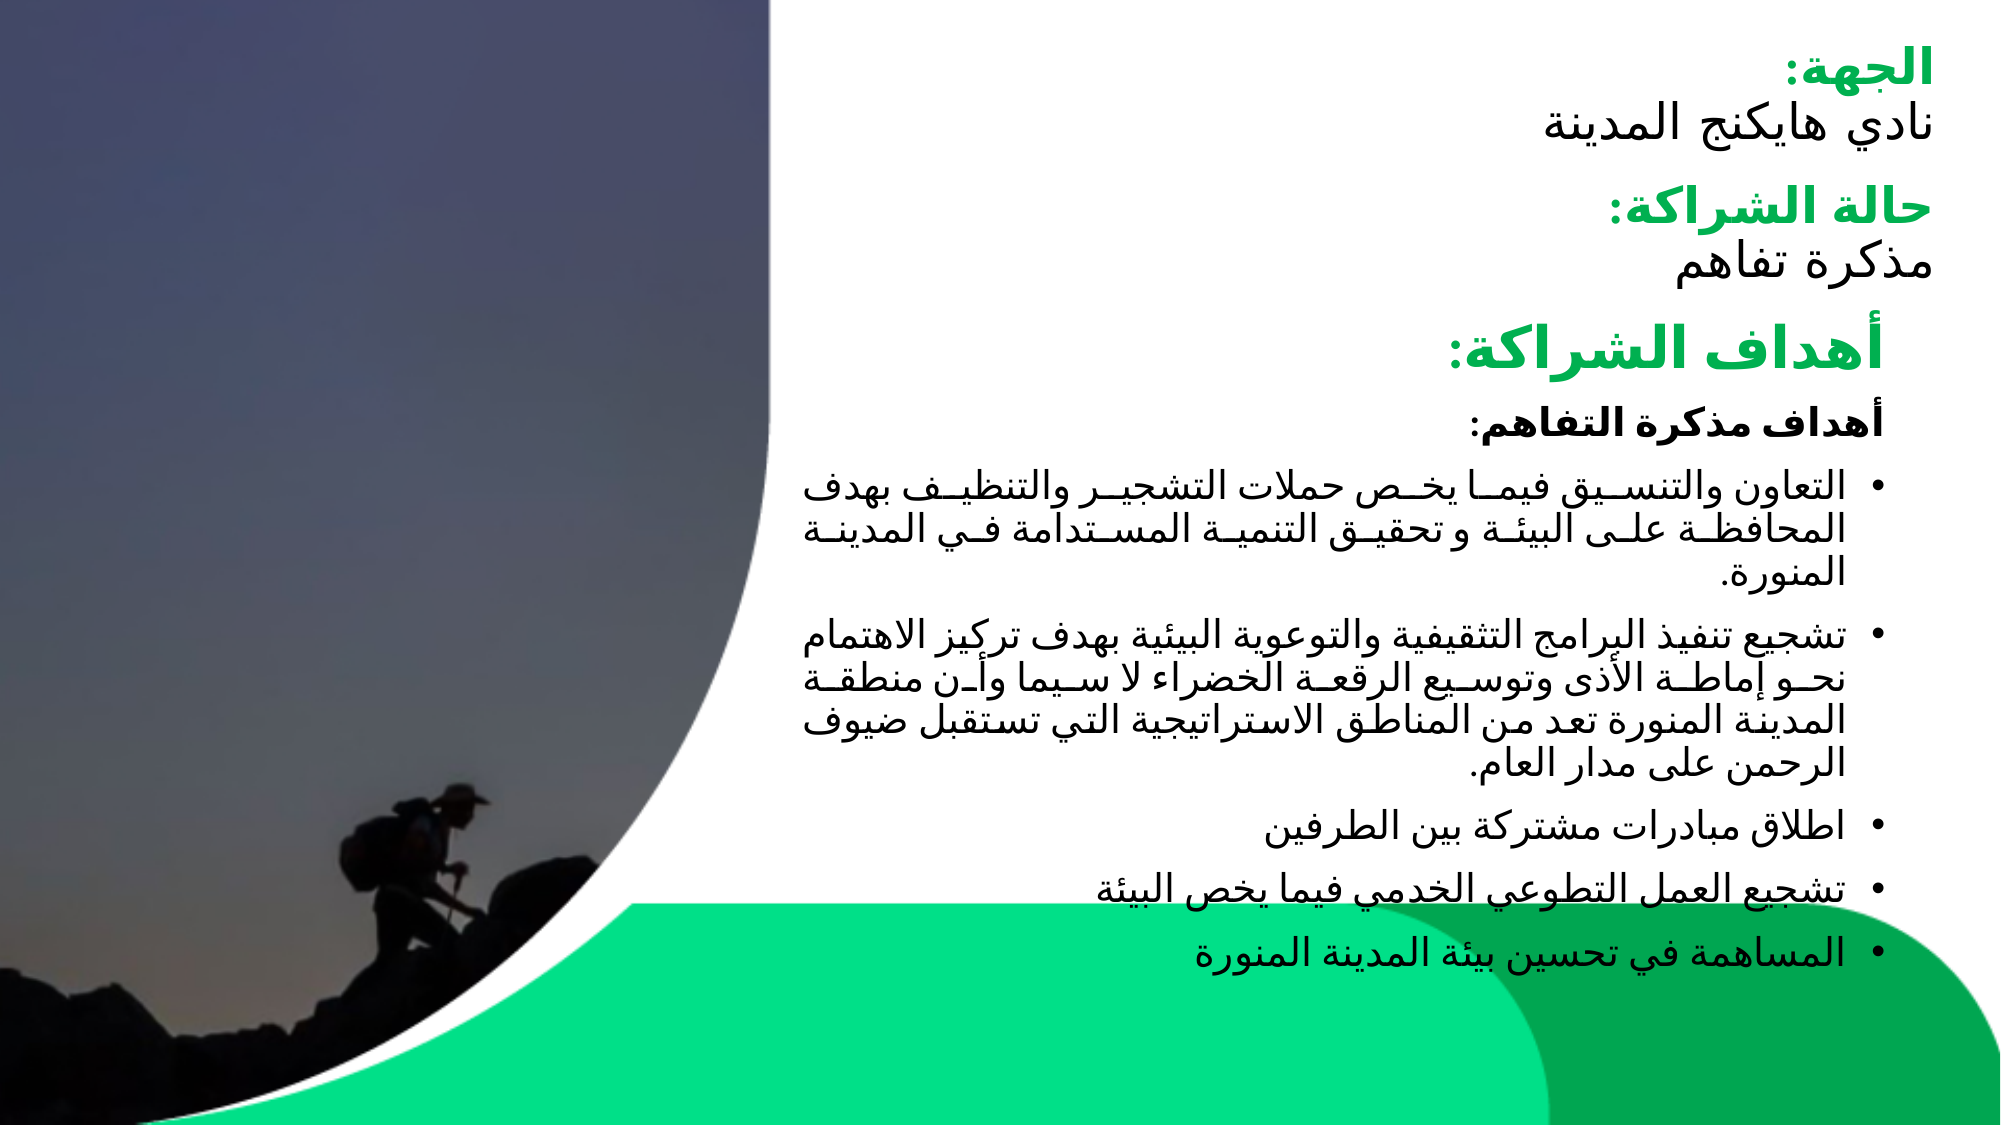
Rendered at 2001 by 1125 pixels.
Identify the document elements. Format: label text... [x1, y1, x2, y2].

picture [0, 0, 2001, 1125]
list أهداف الشراكة: أهداف مذكرة التفاهم: التعاون والتنسيق فيما يخص حملات التشجير والتنظيف بهدف المحافظة على البيئة و تحقيق التنمية المستدامة في المدينة المنورة. تشجيع تنفيذ البرامج التثقيفية والتوعوية البيئية بهدف تركيز الاهتمام نحو إماطة الأذى وتوسيع الرقعة الخضراء لا سيما وأن منطقة المدينة المنورة تعد من المناطق الاستراتيجية التي تستقبل ضيوف الرحمن على مدار العام. اطلاق مبادرات مشتركة بين الطرفين تشجيع العمل التطوعي الخدمي فيما يخص البيئة المساهمة في تحسين بيئة المدينة المنورة [787, 311, 1901, 1055]
title الجهة: نادي هايكنج المدينة [226, 29, 1952, 163]
text_box حالة الشراكة: مذكرة تفاهم [225, 168, 1950, 302]
